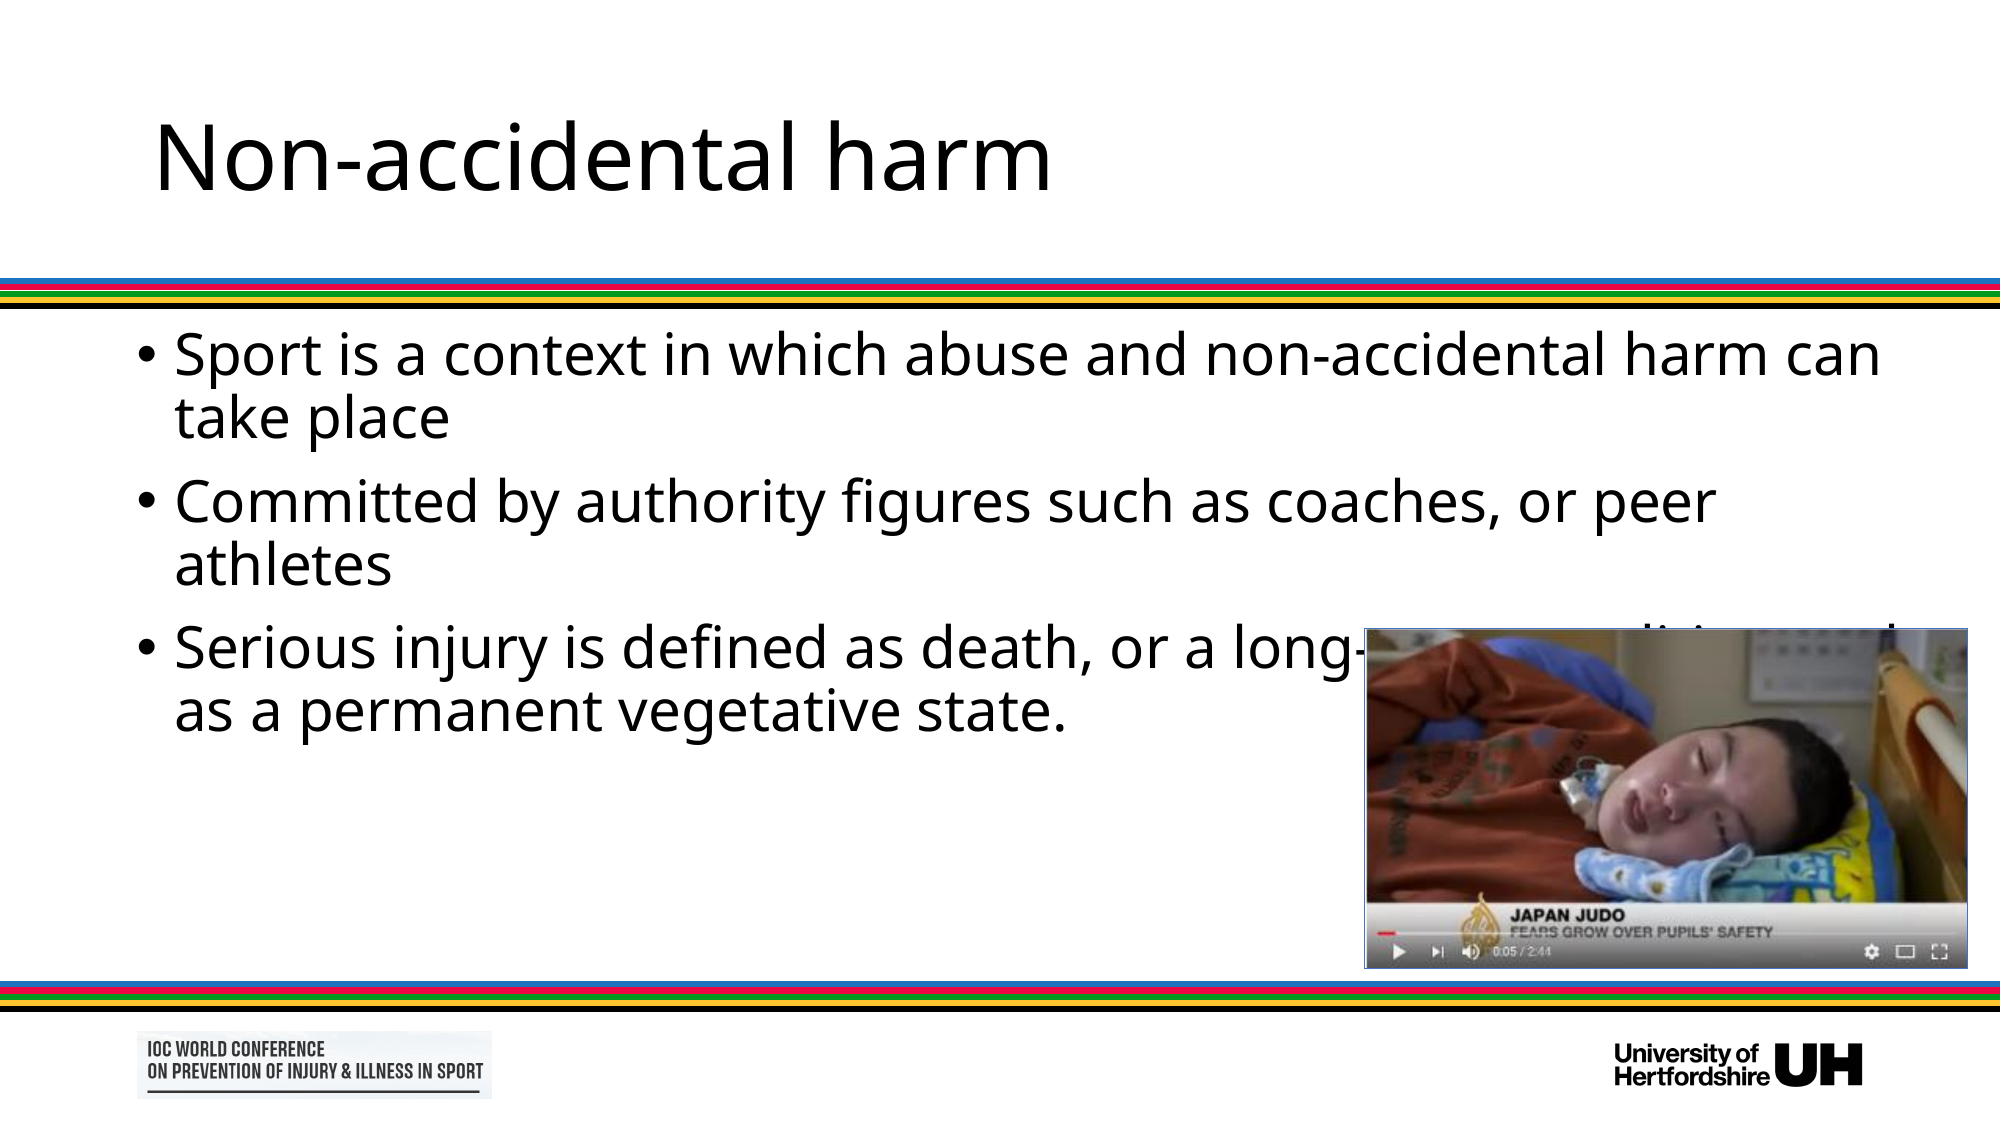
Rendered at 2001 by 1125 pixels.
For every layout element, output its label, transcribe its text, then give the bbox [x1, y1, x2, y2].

title Non-accidental harm [137, 59, 1863, 263]
picture [1364, 628, 1968, 969]
list Sport is a context in which abuse and non-accidental harm can take place Committed by authority figures such as coaches, or peer athletes Serious injury is defined as death, or a long-term condition such as a permanent vegetative state. [121, 317, 1952, 995]
picture [137, 1031, 492, 1099]
picture [1581, 1016, 1896, 1114]
